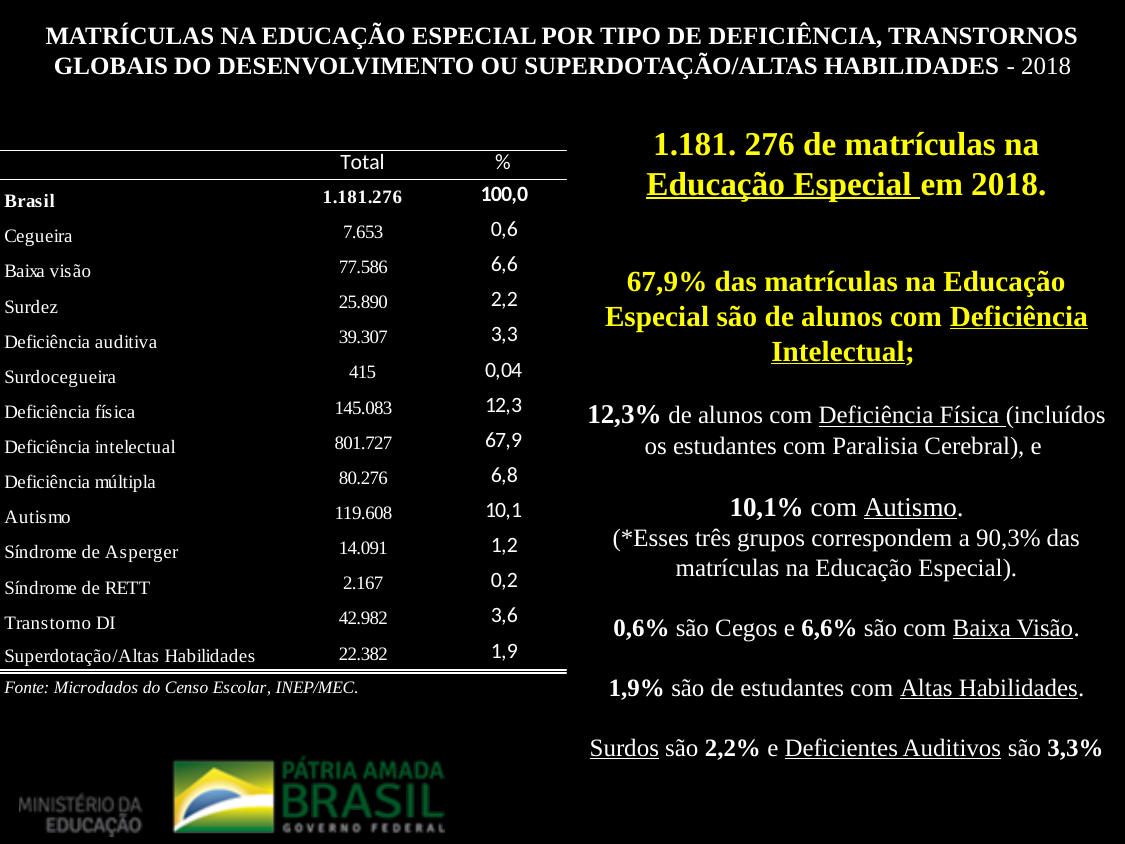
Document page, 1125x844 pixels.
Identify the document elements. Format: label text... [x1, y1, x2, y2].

text_box MATRÍCULAS NA EDUCAÇÃO ESPECIAL POR TIPO DE DEFICIÊNCIA, TRANSTORNOS GLOBAIS DO DESENVOLVIMENTO OU SUPERDOTAÇÃO/ALTAS HABILIDADES - 2018 [0, 12, 1125, 88]
text_box [763, 149, 1125, 375]
text_box 1.181. 276 de matrículas na Educação Especial em 2018. 67,9% das matrículas na Educação Especial são de alunos com Deficiência Intelectual; 12,3% de alunos com Deficiência Física (incluídos os estudantes com Paralisia Cerebral), e 10,1% com Autismo. (*Esses três grupos correspondem a 90,3% das matrículas na Educação Especial). 0,6% são Cegos e 6,6% são com Baixa Visão. 1,9% são de estudantes com Altas Habilidades. Surdos são 2,2% e Deficientes Auditivos são 3,3% [568, 114, 1125, 769]
picture [0, 149, 569, 704]
picture [18, 745, 445, 837]
